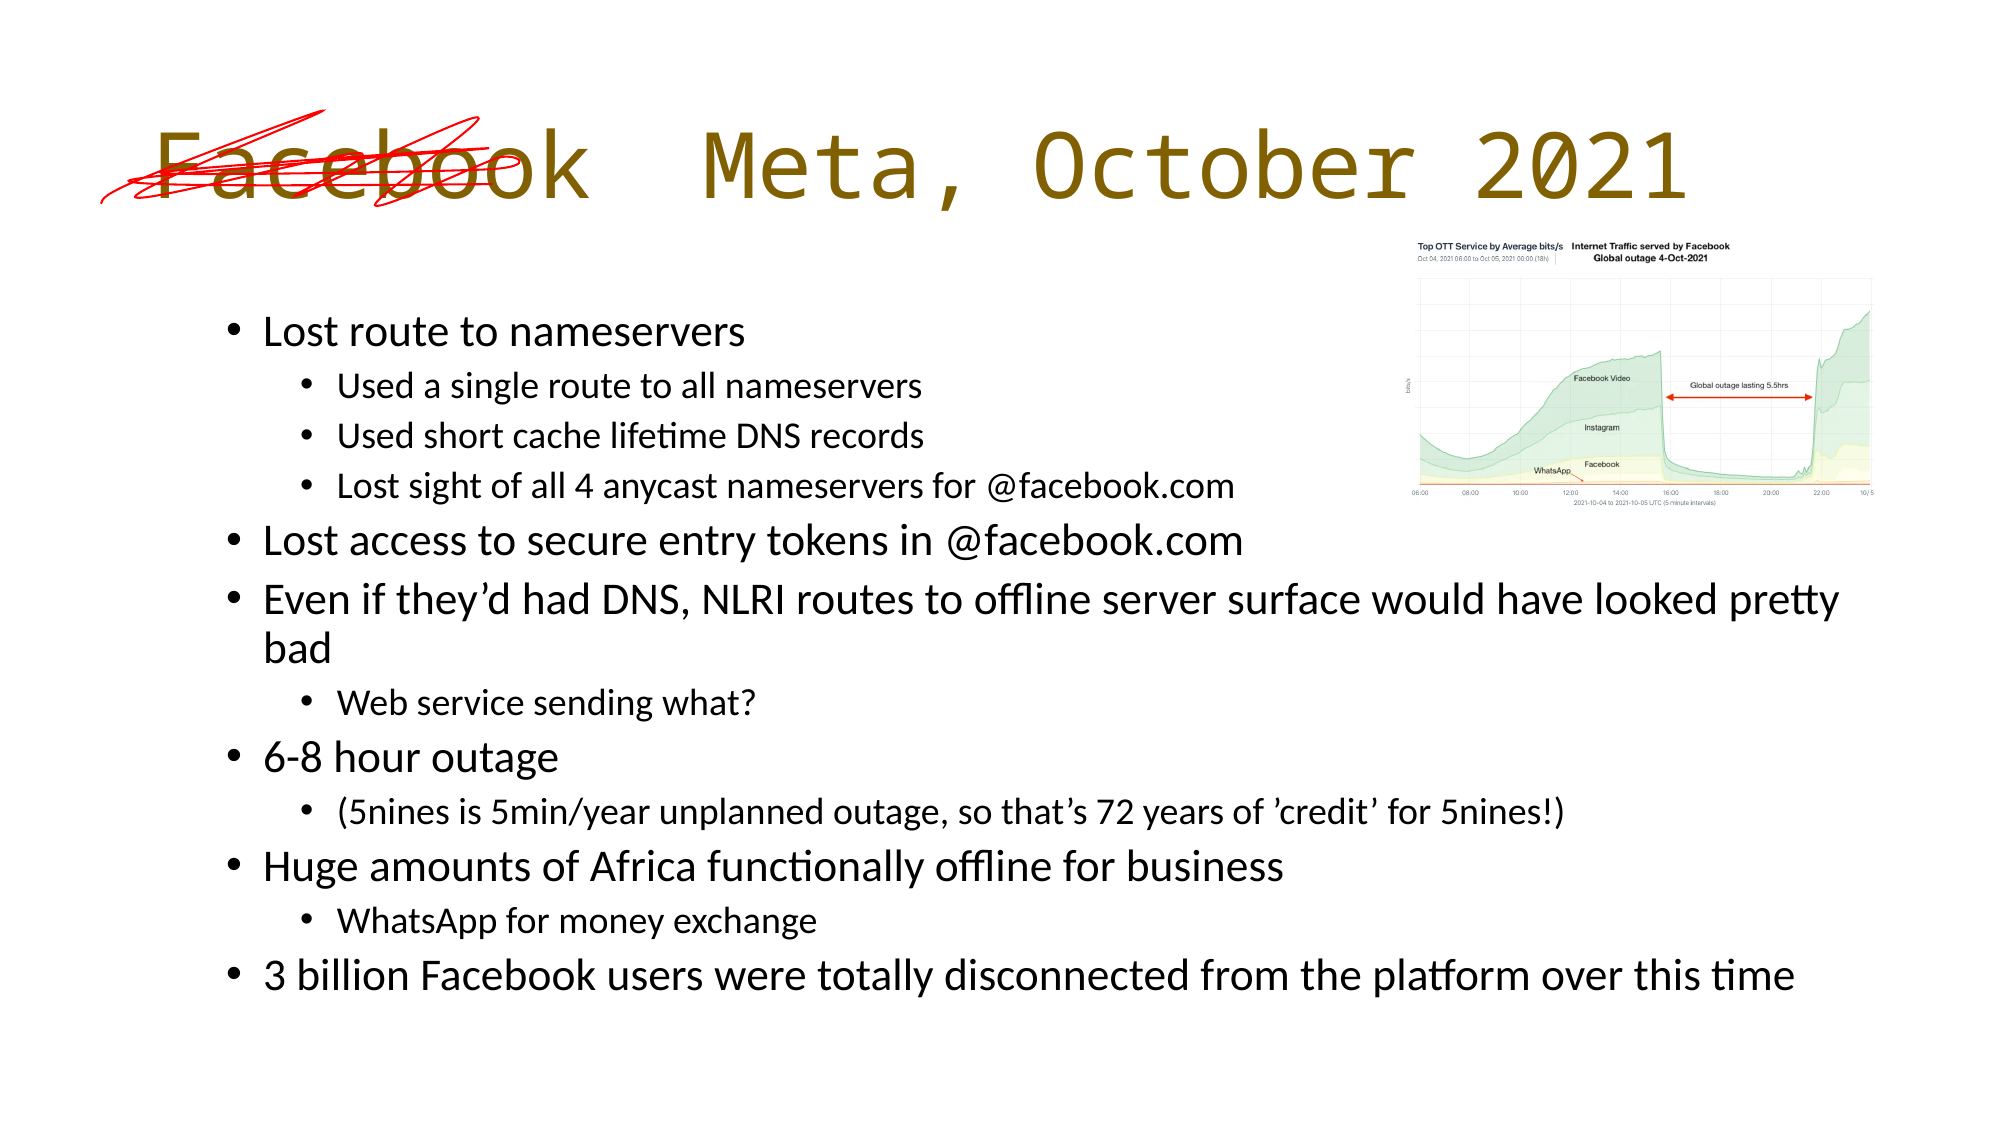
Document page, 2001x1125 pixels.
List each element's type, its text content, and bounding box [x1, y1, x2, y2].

text_box [100, 109, 521, 207]
title Facebook Meta, October 2021 [137, 59, 1863, 278]
picture [1400, 237, 1886, 508]
list Lost route to nameservers Used a single route to all nameservers Used short cache lifetime DNS records Lost sight of all 4 anycast nameservers for @facebook.com Lost access to secure entry tokens in @facebook.com Even if they’d had DNS, NLRI routes to offline server surface would have looked pretty bad Web service sending what? 6-8 hour outage (5nines is 5min/year unplanned outage, so that’s 72 years of ’credit’ for 5nines!) Huge amounts of Africa functionally offline for business WhatsApp for money exchange 3 billion Facebook users were totally disconnected from the platform over this time [137, 299, 1863, 1014]
